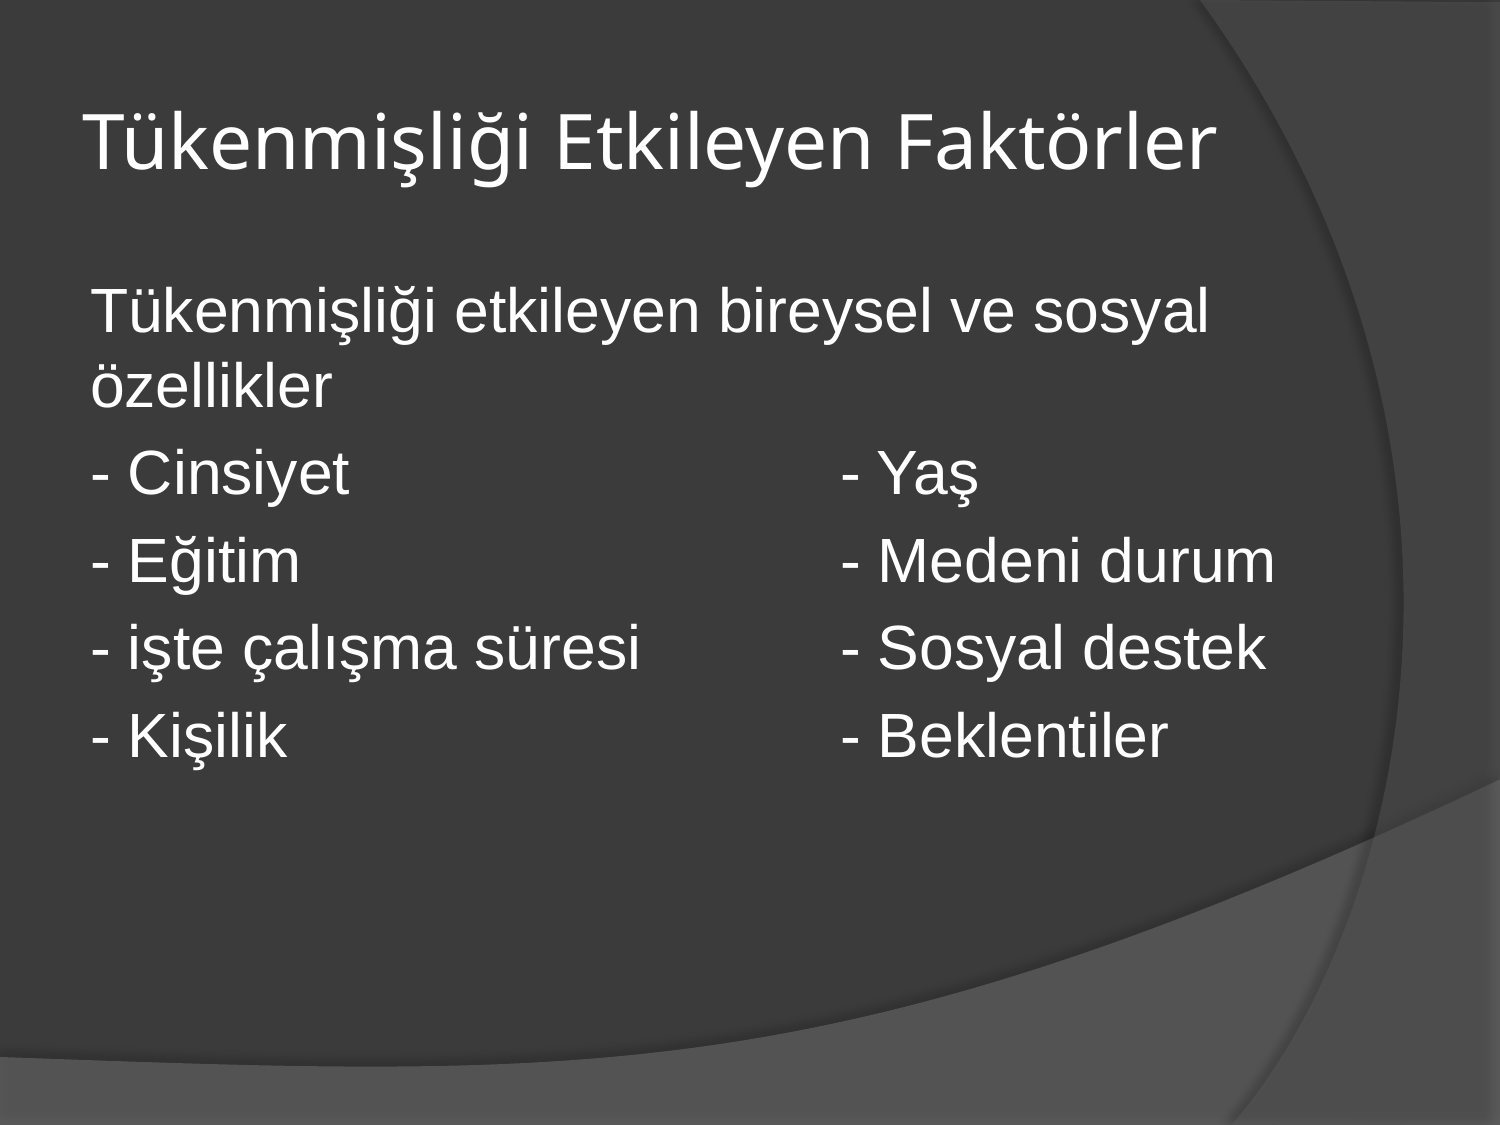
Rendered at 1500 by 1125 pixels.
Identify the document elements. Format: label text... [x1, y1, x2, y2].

title Tükenmişliği Etkileyen Faktörler [74, 44, 1301, 233]
list Tükenmişliği etkileyen bireysel ve sosyal özellikler - Cinsiyet - Yaş - Eğitim - Medeni durum - işte çalışma süresi - Sosyal destek - Kişilik - Beklentiler [74, 262, 1301, 1006]
